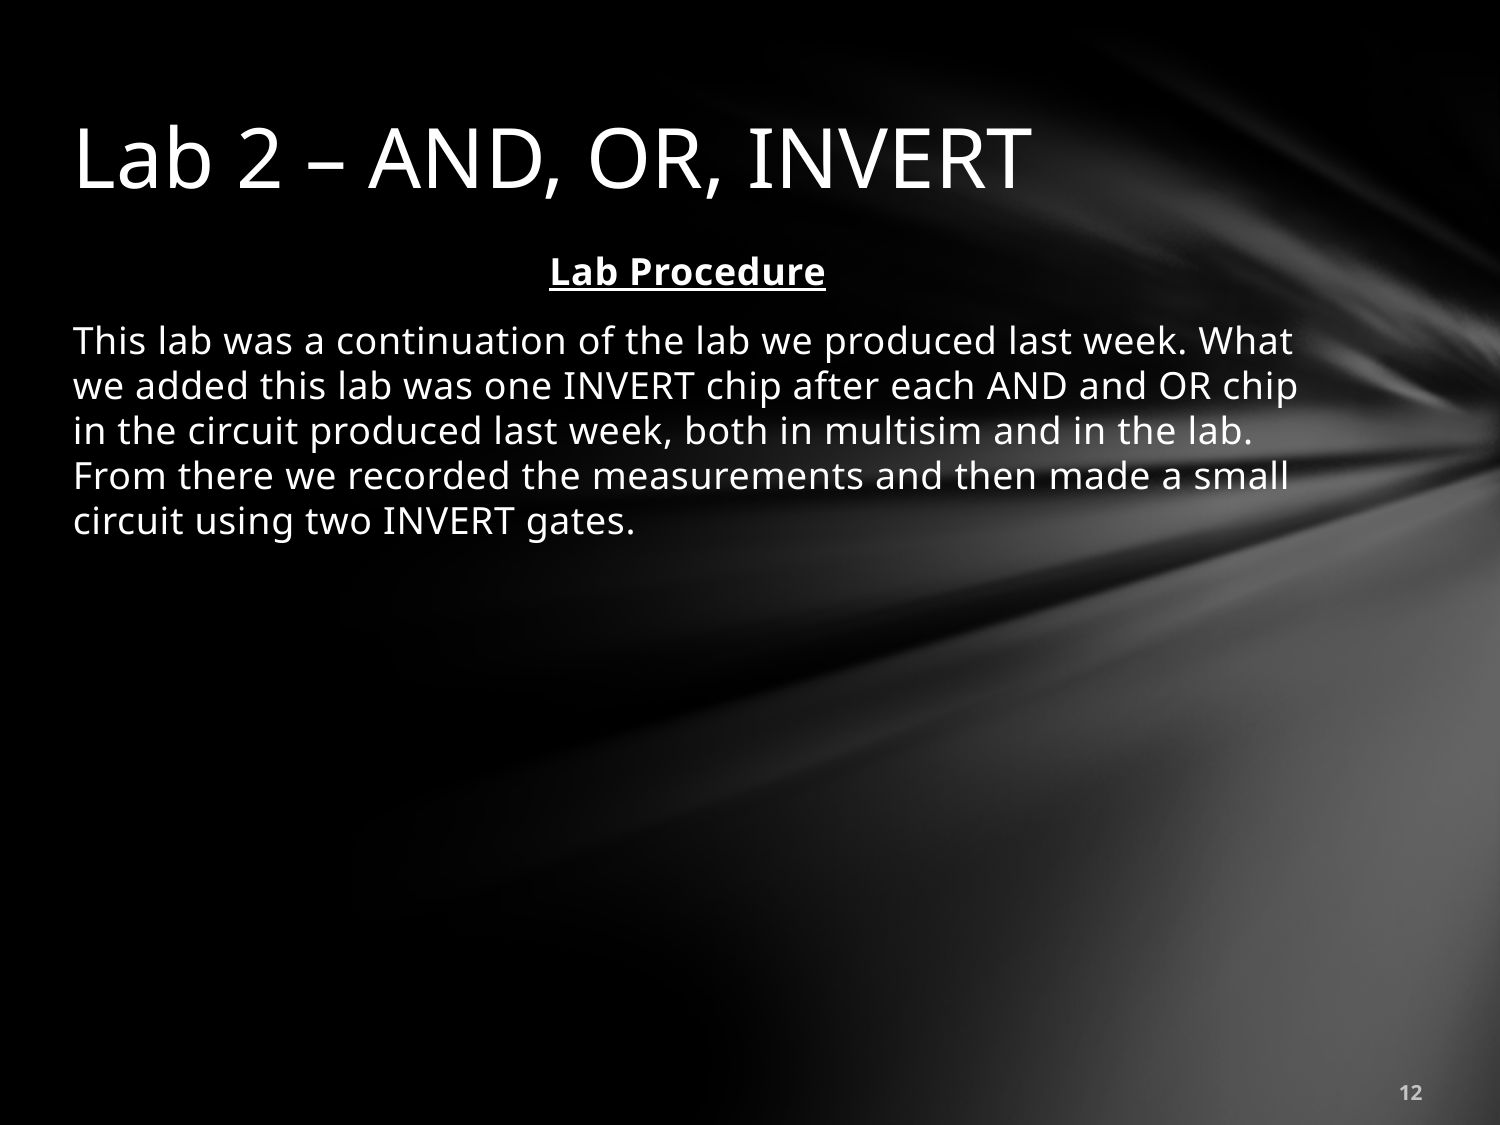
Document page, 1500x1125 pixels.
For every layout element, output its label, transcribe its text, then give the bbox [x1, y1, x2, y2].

list Lab Procedure This lab was a continuation of the lab we produced last week. What we added this lab was one INVERT chip after each AND and OR chip in the circuit produced last week, both in multisim and in the lab. From there we recorded the measurements and then made a small circuit using two INVERT gates. [57, 239, 1318, 1015]
slide_number 12 [1293, 1073, 1438, 1115]
title Lab 2 – AND, OR, INVERT [57, 37, 1318, 213]
